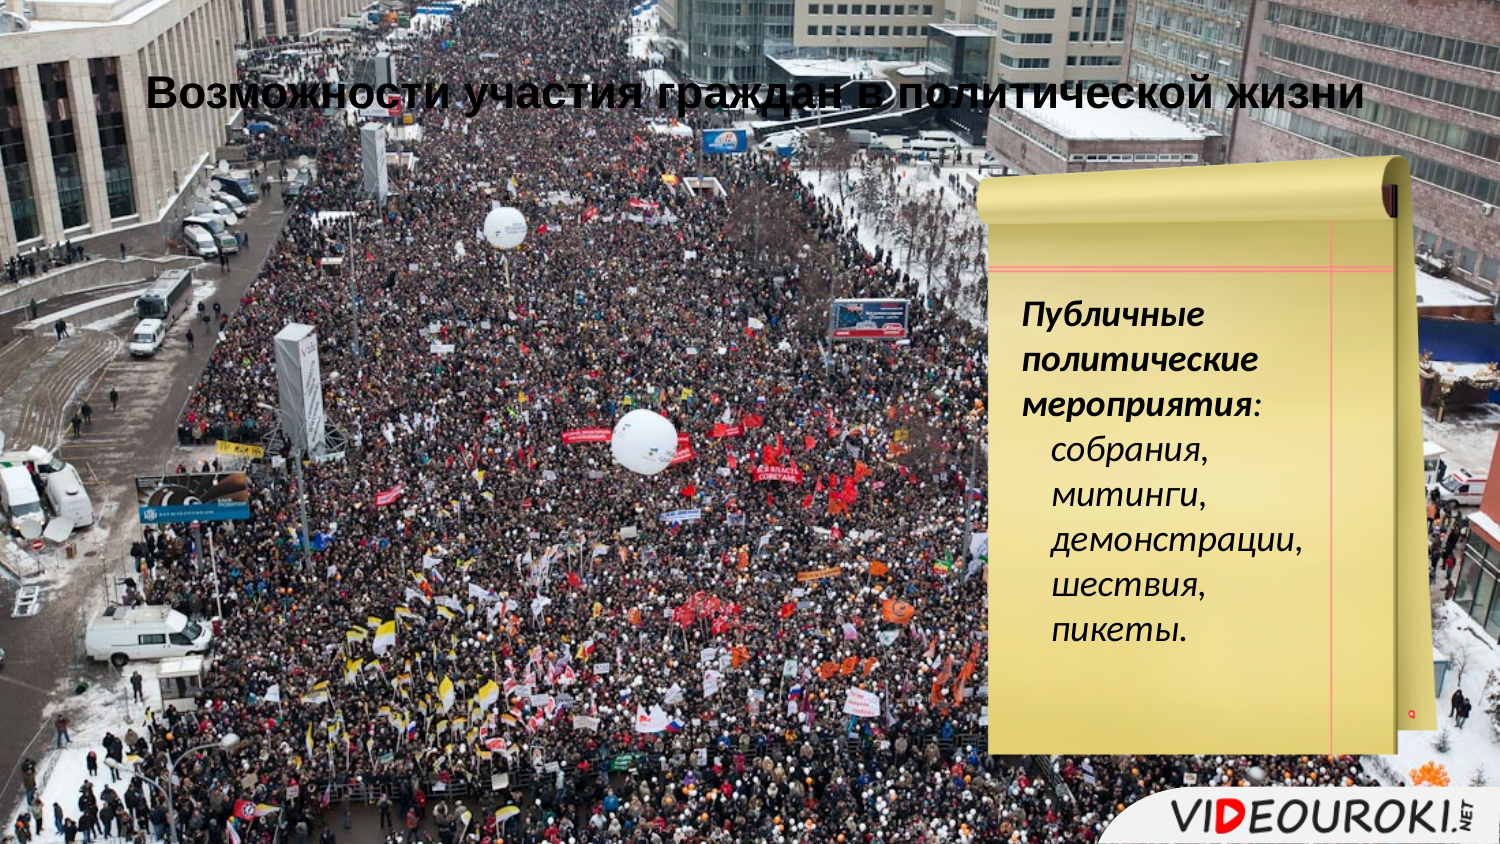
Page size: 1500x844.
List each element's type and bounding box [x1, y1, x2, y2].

text_box [1097, 786, 1500, 844]
picture [0, 0, 1500, 844]
